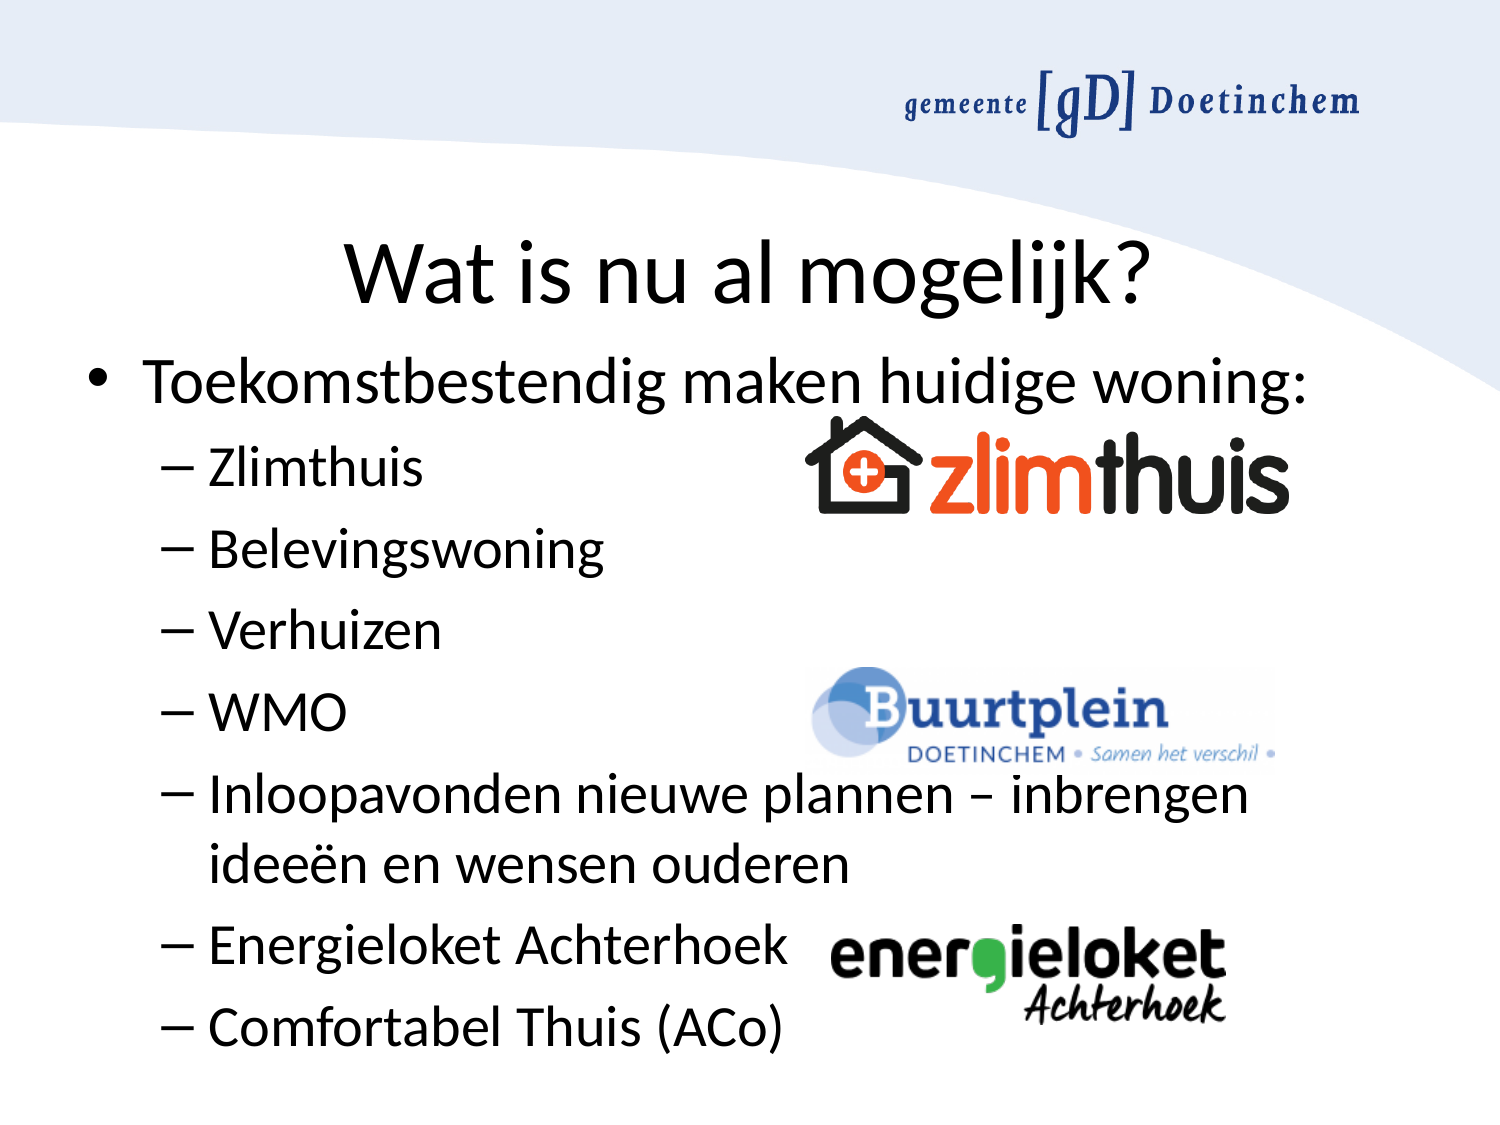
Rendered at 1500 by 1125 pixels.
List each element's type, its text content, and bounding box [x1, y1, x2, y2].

list Toekomstbestendig maken huidige woning: Zlimthuis Belevingswoning Verhuizen WMO Inloopavonden nieuwe plannen – inbrengen ideeën en wensen ouderen Energieloket Achterhoek Comfortabel Thuis (ACo) [71, 328, 1422, 1038]
picture [0, 0, 1500, 1125]
title Wat is nu al mogelijk? [74, 172, 1426, 361]
